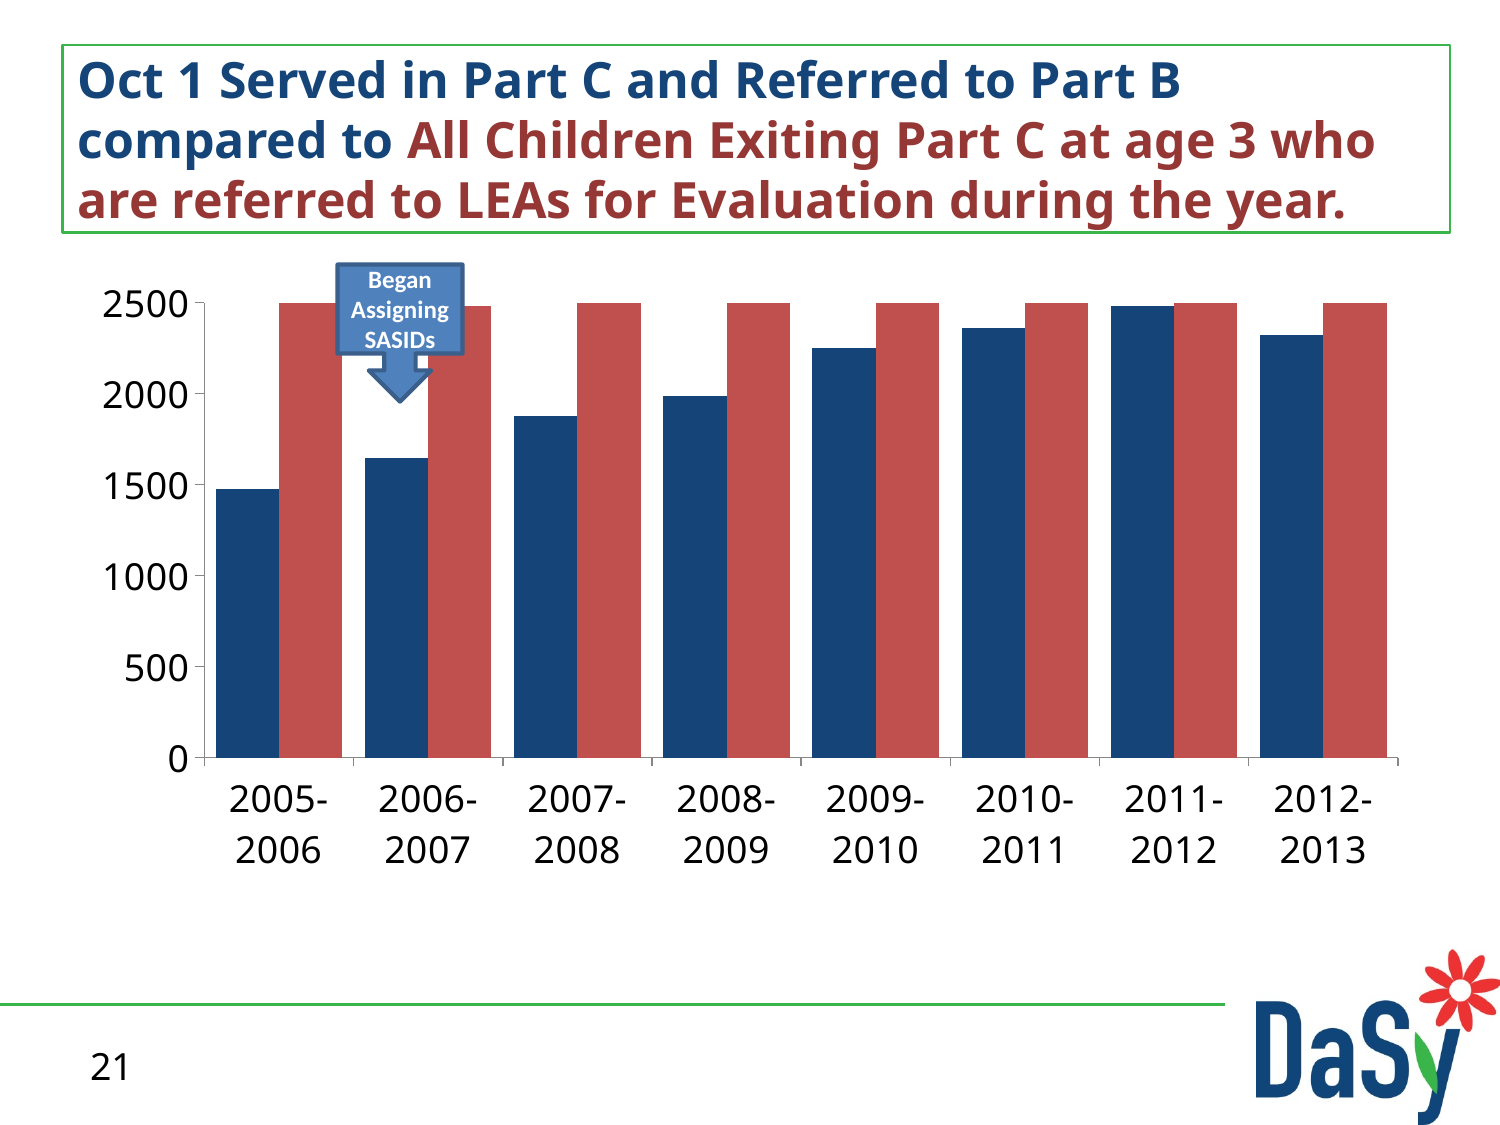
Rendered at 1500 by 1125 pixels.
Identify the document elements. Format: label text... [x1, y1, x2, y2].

chart [74, 262, 1426, 888]
text_box Began Assigning SASIDs [312, 256, 488, 260]
slide_number 21 [75, 1038, 425, 1098]
picture [1256, 949, 1500, 1125]
title Oct 1 Served in Part C and Referred to Part B compared to All Children Exiting Part C at age 3 who are referred to LEAs for Evaluation during the year. [61, 44, 1451, 234]
